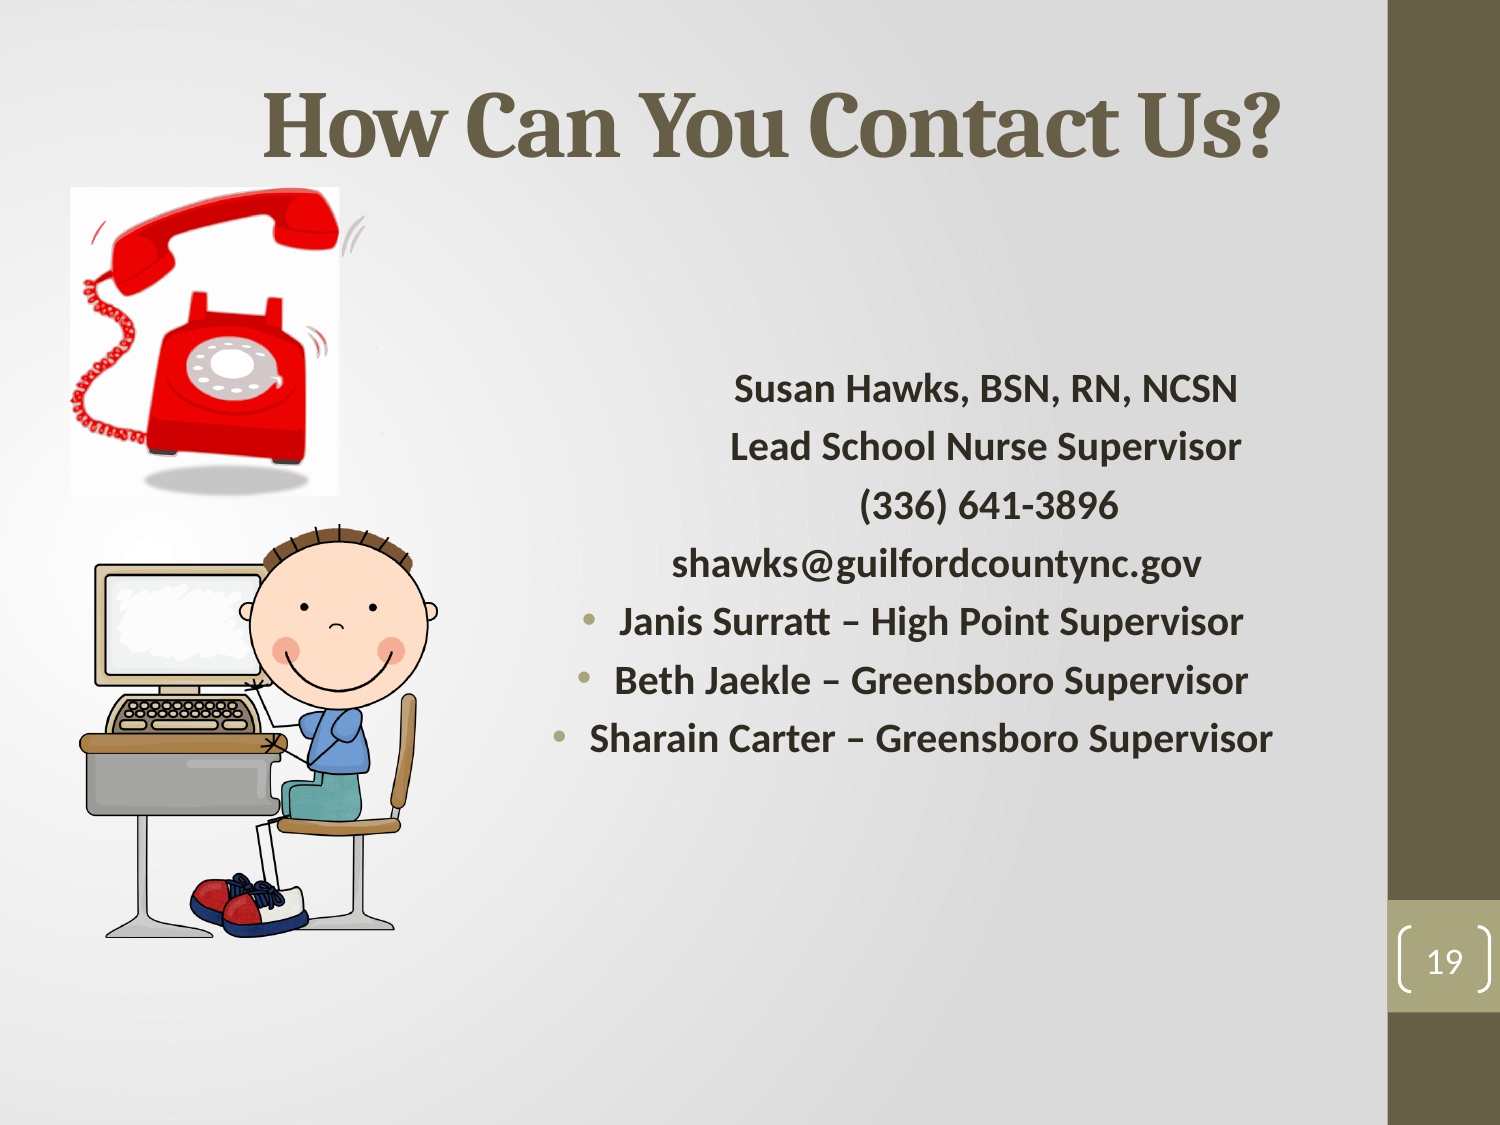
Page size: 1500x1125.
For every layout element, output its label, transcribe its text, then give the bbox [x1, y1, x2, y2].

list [70, 186, 384, 501]
title How Can You Contact Us? [50, 24, 1300, 213]
slide_number 19 [1397, 925, 1492, 994]
list Susan Hawks, BSN, RN, NCSN Lead School Nurse Supervisor (336) 641-3896 shawks@guilfordcountync.gov Janis Surratt – High Point Supervisor Beth Jaekle – Greensboro Supervisor Sharain Carter – Greensboro Supervisor [432, 275, 1375, 1018]
picture [78, 524, 439, 938]
